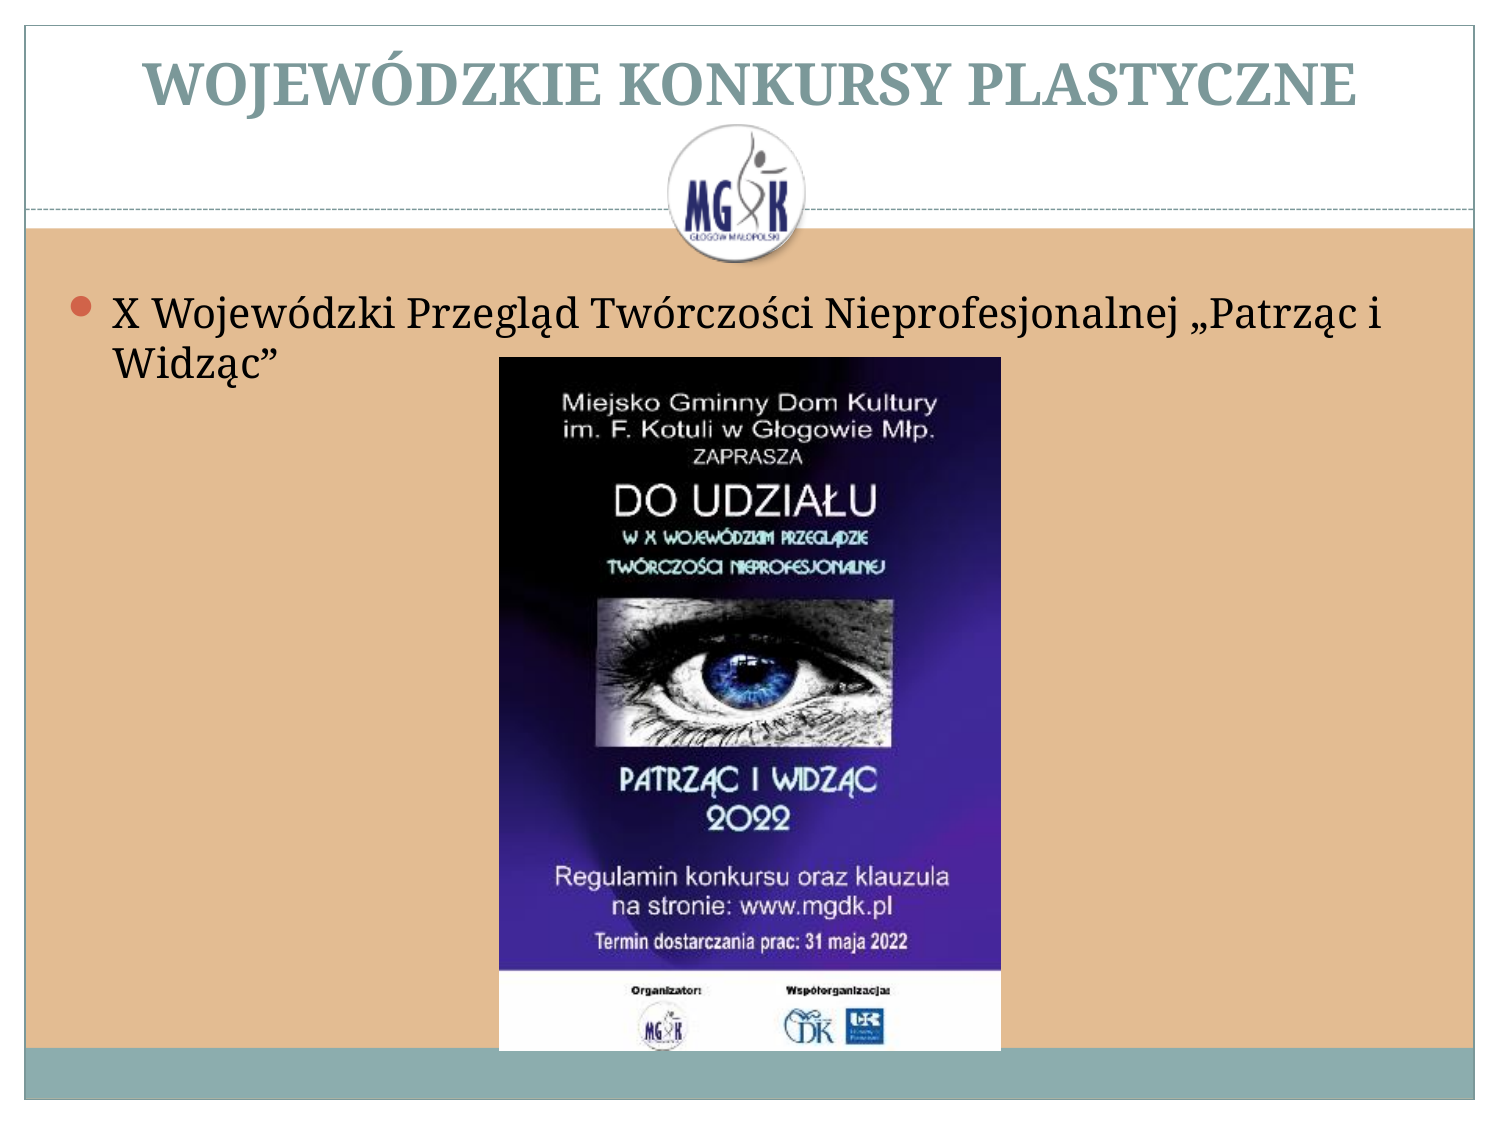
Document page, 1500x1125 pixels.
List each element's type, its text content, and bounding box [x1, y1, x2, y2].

list X Wojewódzki Przegląd Twórczości Nieprofesjonalnej „Patrząc i Widząc” [53, 278, 1476, 1029]
picture [499, 357, 1001, 1052]
picture [667, 124, 806, 263]
title WOJEWÓDZKIE KONKURSY PLASTYCZNE [24, 0, 1476, 125]
